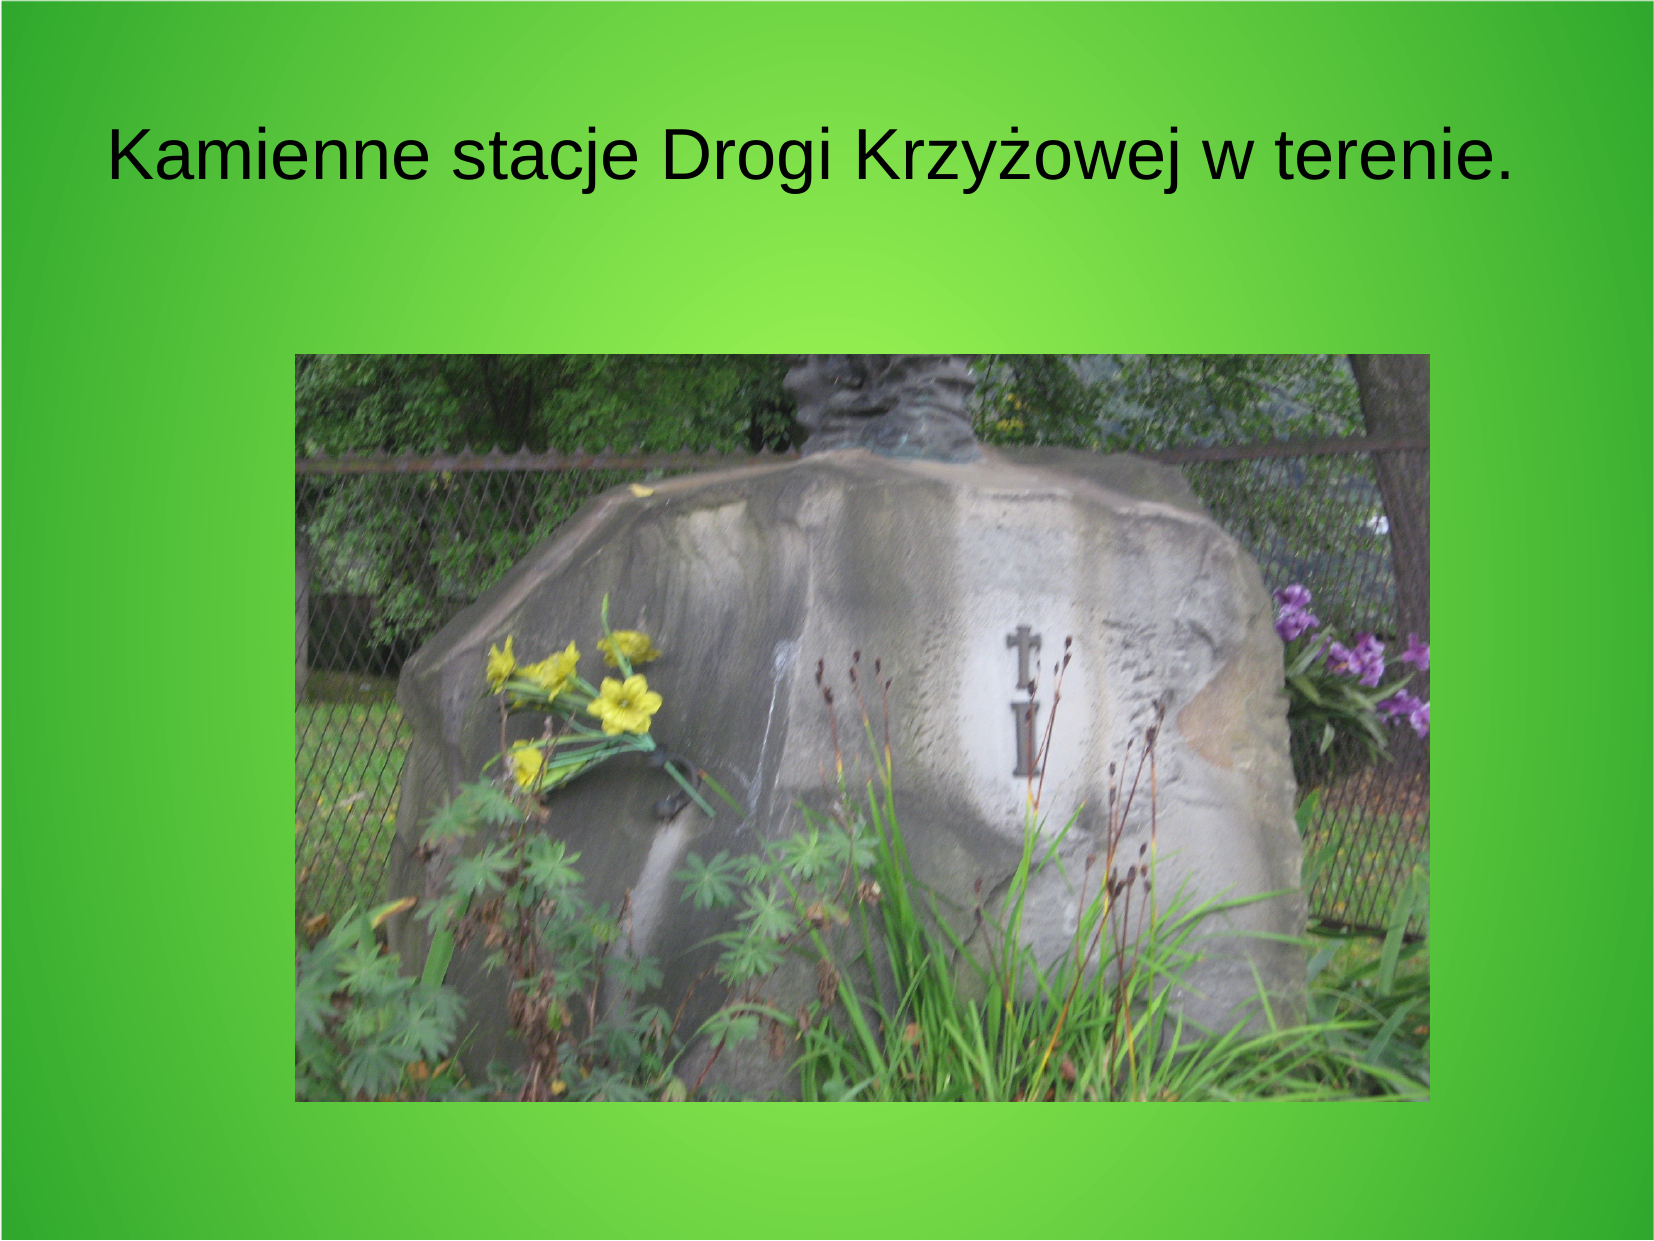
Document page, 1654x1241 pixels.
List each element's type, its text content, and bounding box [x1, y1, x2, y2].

picture [0, 0, 1654, 1240]
text_box Kamienne stacje Drogi Krzyżowej w terenie. [106, 107, 1571, 248]
